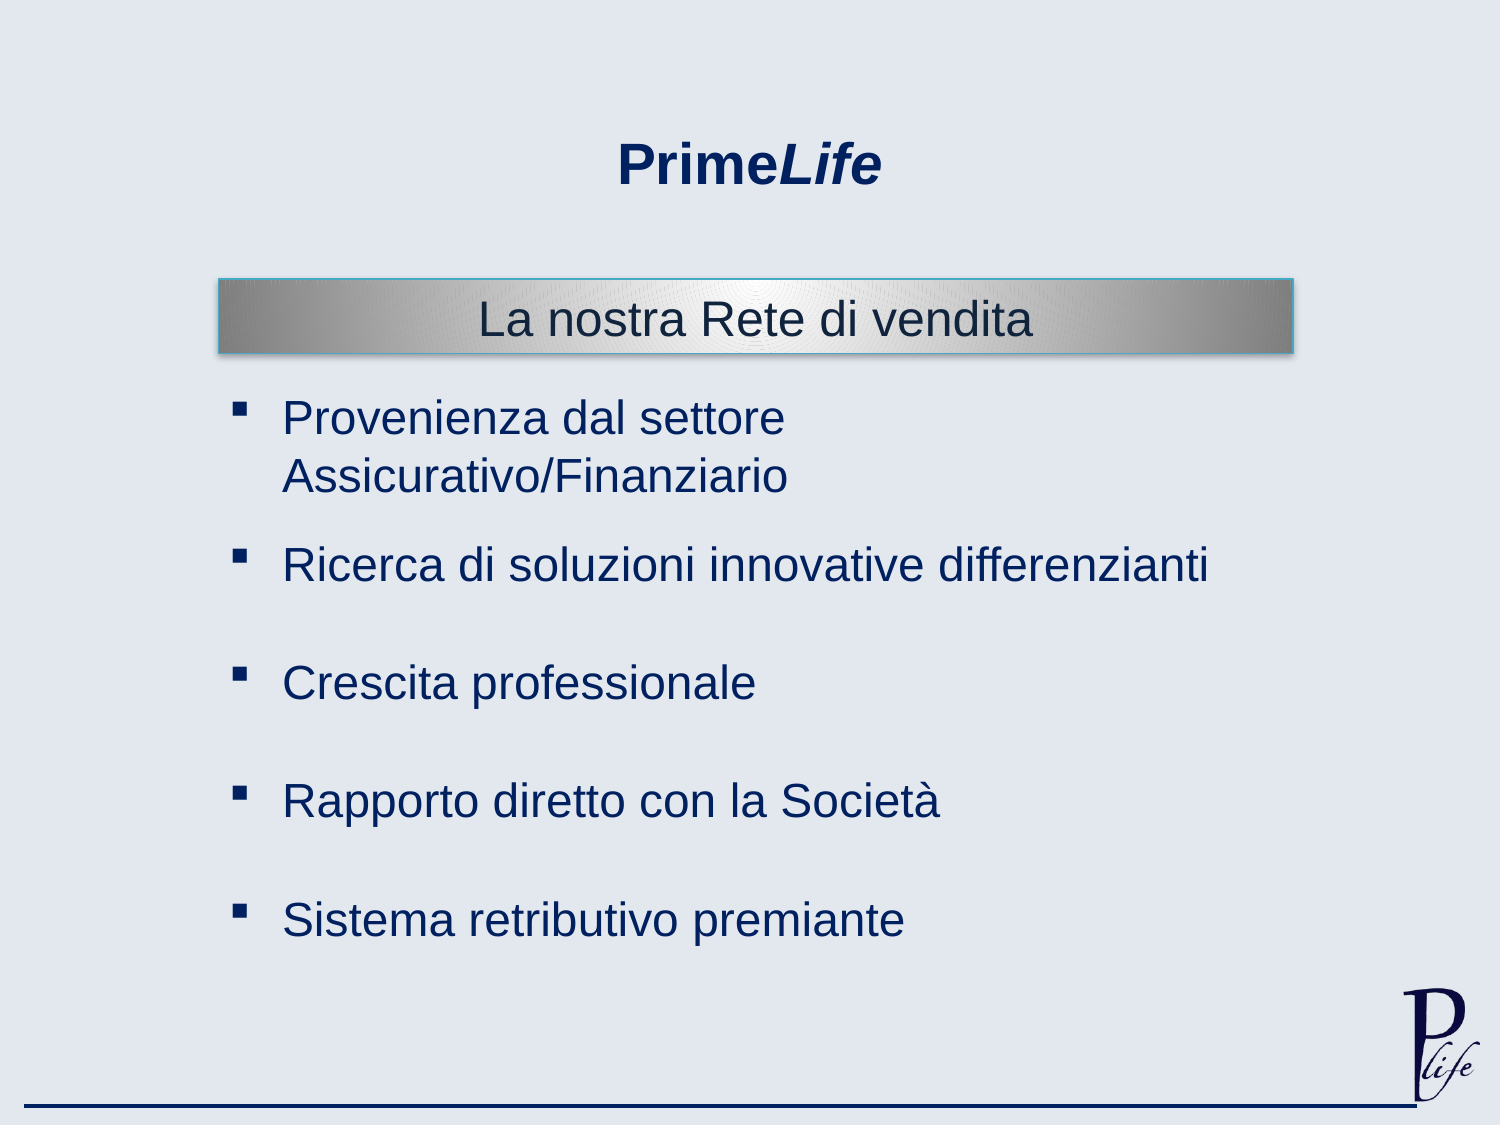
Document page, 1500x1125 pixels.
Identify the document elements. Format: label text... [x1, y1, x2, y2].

text_box Crescita professionale [194, 609, 1270, 727]
text_box PrimeLife [41, 101, 1459, 220]
text_box Rapporto diretto con la Società [194, 727, 1270, 845]
picture [1399, 987, 1483, 1104]
text_box Sistema retributivo premiante [194, 845, 1270, 988]
text_box Ricerca di soluzioni innovative differenzianti [194, 491, 1270, 609]
text_box Provenienza dal settore Assicurativo/Finanziario [194, 373, 1317, 516]
text_box La nostra Rete di vendita [218, 278, 1294, 354]
